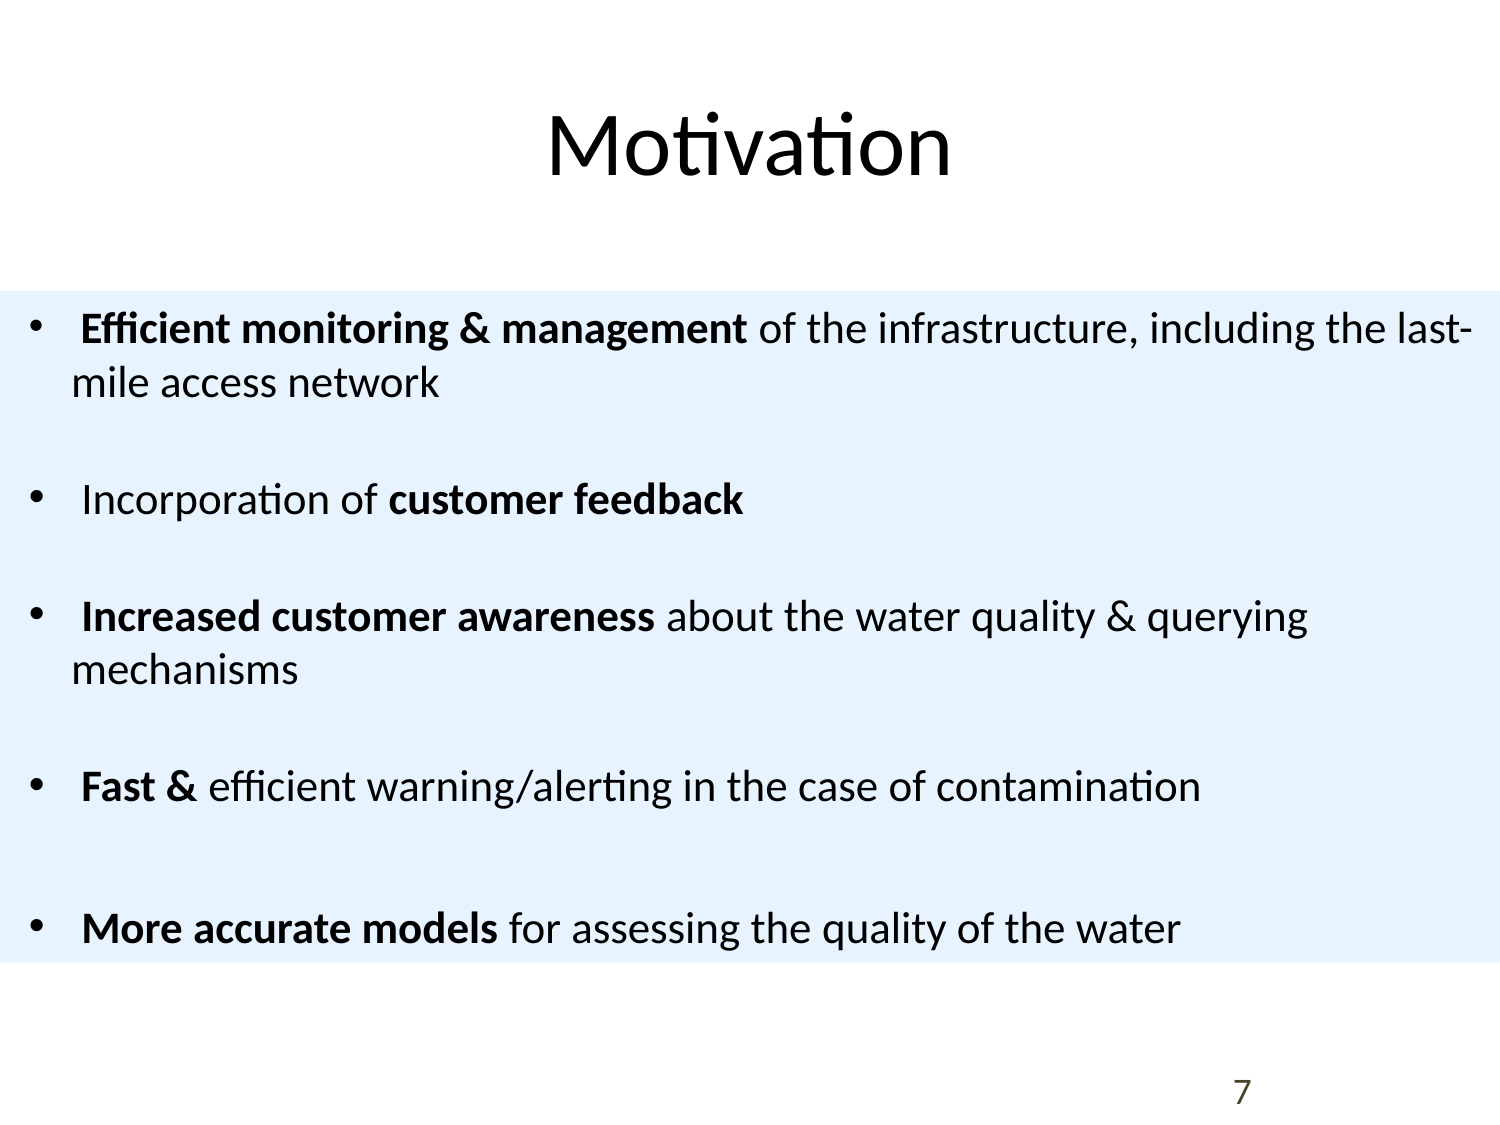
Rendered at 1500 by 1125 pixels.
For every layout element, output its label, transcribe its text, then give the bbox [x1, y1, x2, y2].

title Motivation [75, 45, 1425, 233]
text_box 7 [1218, 1059, 1380, 1120]
list Efficient monitoring & management of the infrastructure, including the last-mile access network Incorporation of customer feedback Increased customer awareness about the water quality & querying mechanisms Fast & efficient warning/alerting in the case of contamination More accurate models for assessing the quality of the water [0, 290, 1500, 963]
